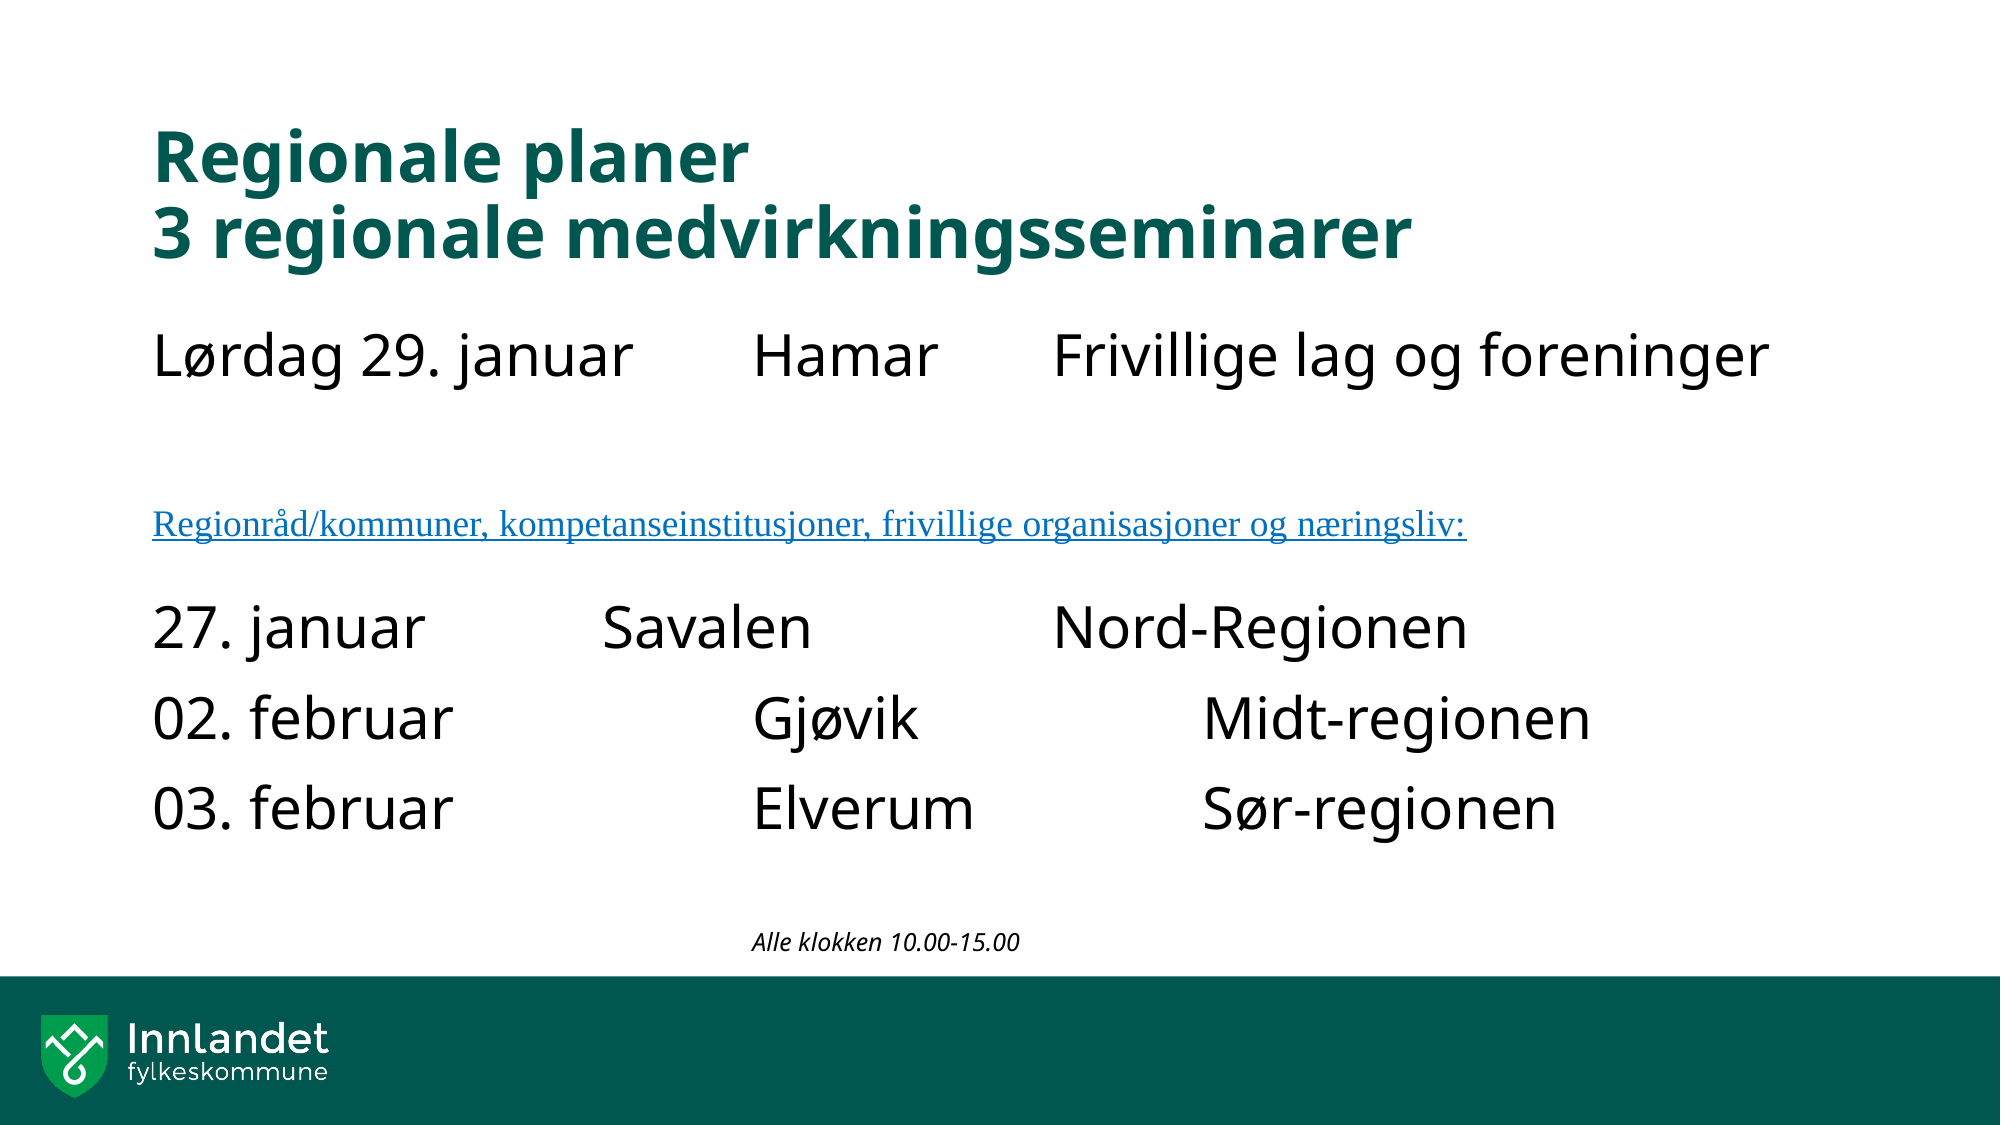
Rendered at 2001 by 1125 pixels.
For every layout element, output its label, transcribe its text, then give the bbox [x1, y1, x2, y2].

title Regionale planer 3 regionale medvirkningsseminarer [137, 113, 1863, 310]
list Lørdag 29. januar Hamar Frivillige lag og foreninger Regionråd/kommuner, kompetanseinstitusjoner, frivillige organisasjoner og næringsliv: 27. januar Savalen Nord-Regionen 02. februar Gjøvik Midt-regionen 03. februar Elverum Sør-regionen Alle klokken 10.00-15.00 [137, 310, 1863, 968]
picture [21, 987, 352, 1122]
